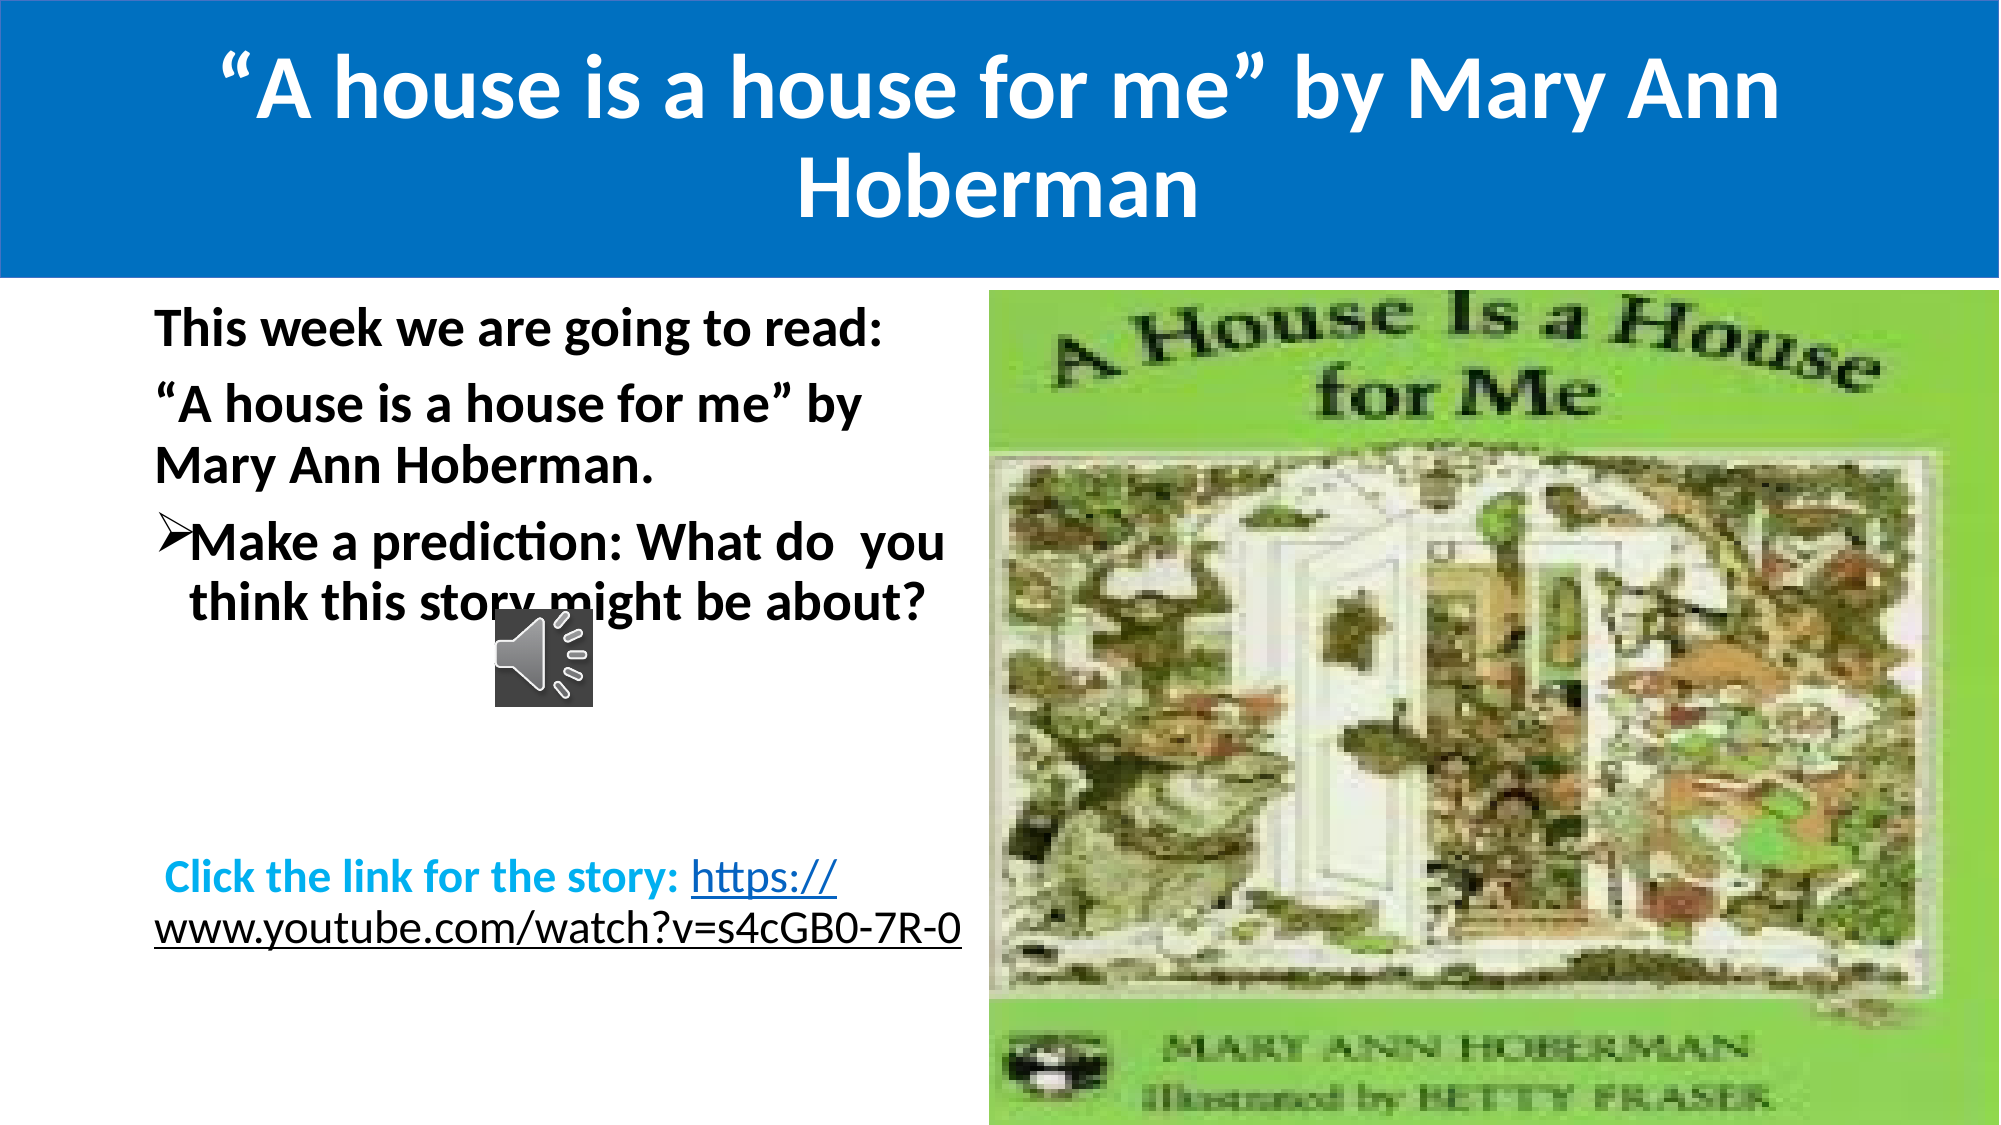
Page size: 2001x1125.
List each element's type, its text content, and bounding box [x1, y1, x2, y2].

picture [493, 607, 594, 708]
title “A house is a house for me” by Mary Ann Hoberman [0, 0, 1999, 278]
list This week we are going to read: “A house is a house for me” by Mary Ann Hoberman. Make a prediction: What do you think this story might be about? Click the link for the story: https://www.youtube.com/watch?v=s4cGB0-7R-0 [139, 290, 988, 1005]
picture [988, 290, 1999, 1125]
